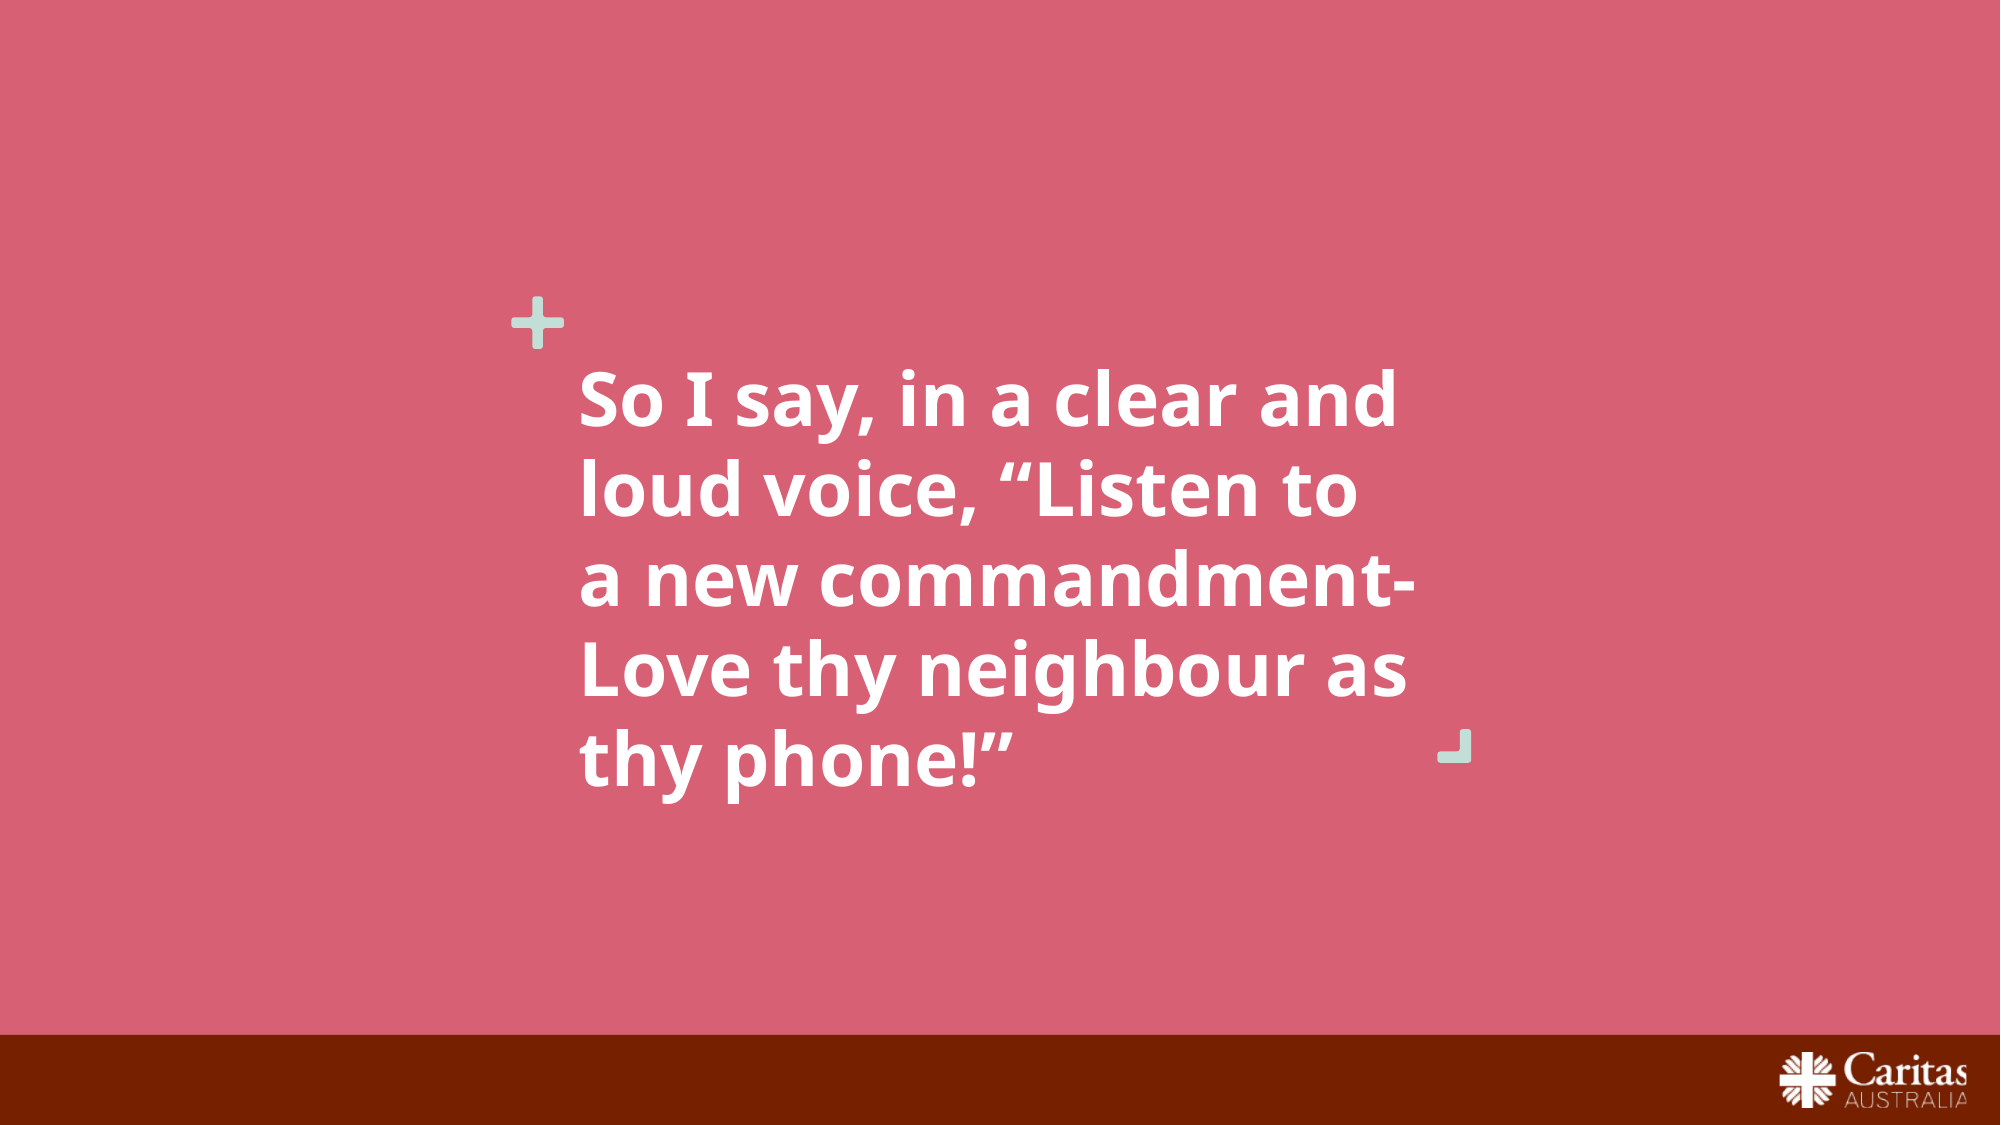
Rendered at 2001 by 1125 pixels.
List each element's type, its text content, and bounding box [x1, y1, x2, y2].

text_box So I say, in a clear and loud voice, “Listen to a new commandment-Love thy neighbour as thy phone!” [563, 343, 1437, 635]
text_box [511, 296, 564, 349]
text_box [1437, 729, 1472, 763]
